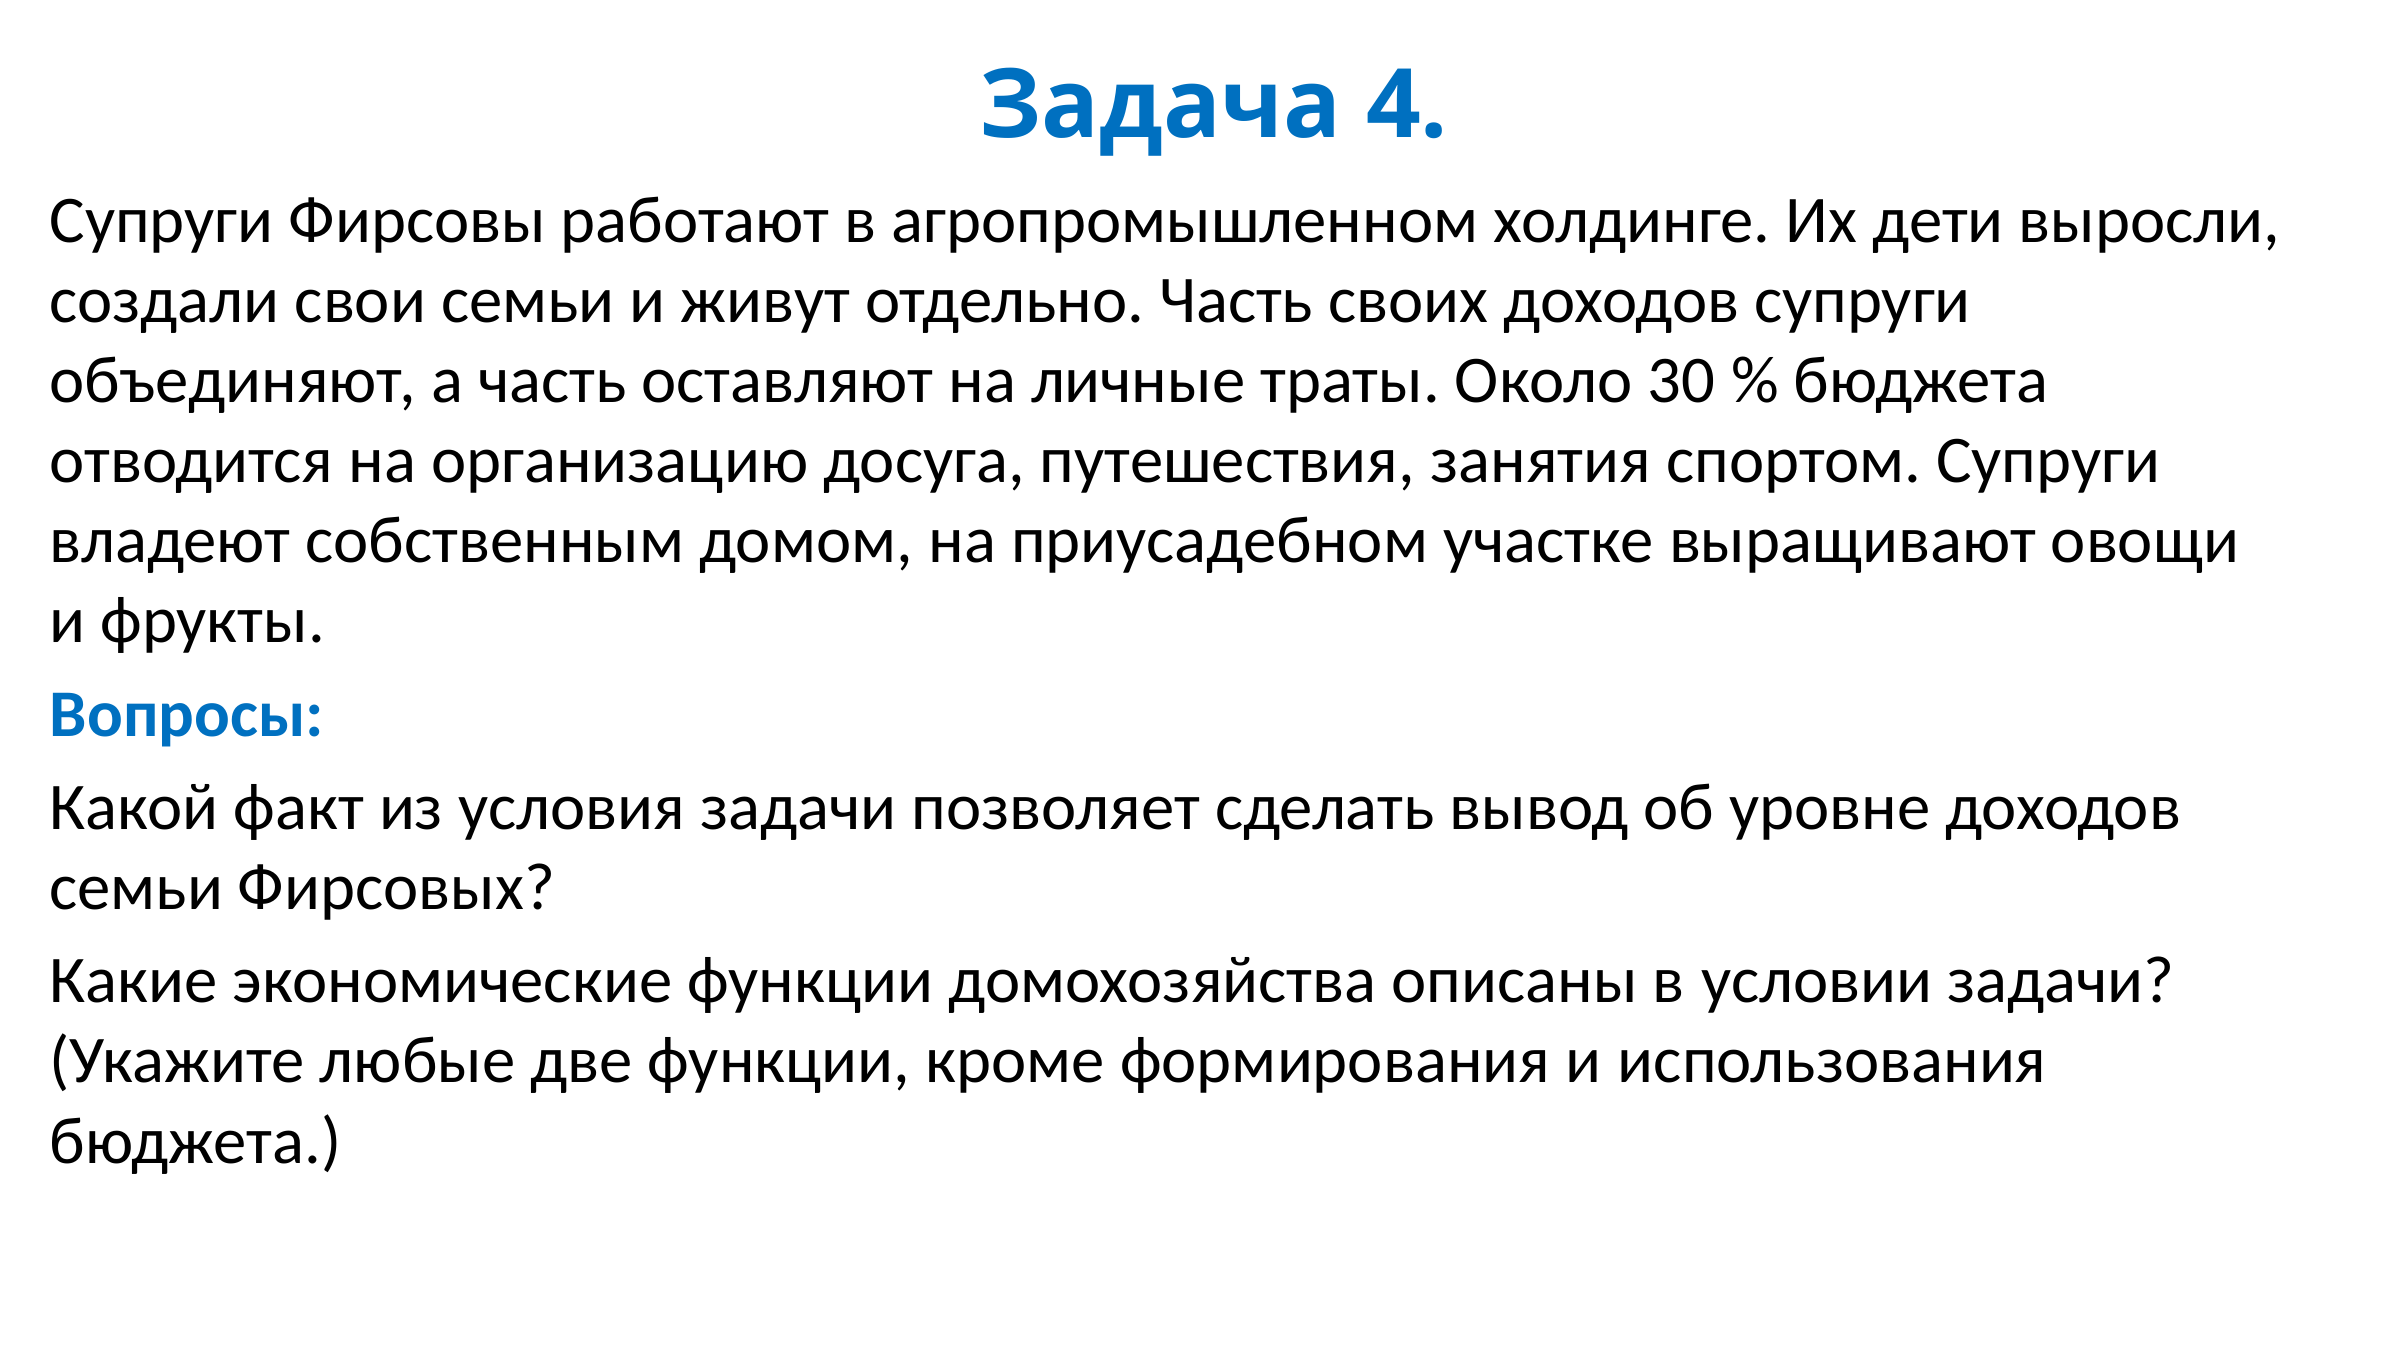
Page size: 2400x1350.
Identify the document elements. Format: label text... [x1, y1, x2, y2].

list Супруги Фирсовы работают в агропромышленном холдинге. Их дети выросли, создали свои семьи и живут отдельно. Часть своих доходов супруги объединяют, а часть оставляют на личные траты. Около 30 % бюджета отводится на организацию досуга, путешествия, занятия спортом. Супруги владеют собственным домом, на приусадебном участке выращивают овощи и фрукты. Вопросы: Какой факт из условия задачи позволяет сделать вывод об уровне доходов семьи Фирсовых? Какие экономические функции домохозяйства описаны в условии задачи? (Укажите любые две функции, кроме формирования и использования бюджета.) [28, 164, 2334, 1327]
title Задача 4. [28, 31, 2400, 128]
